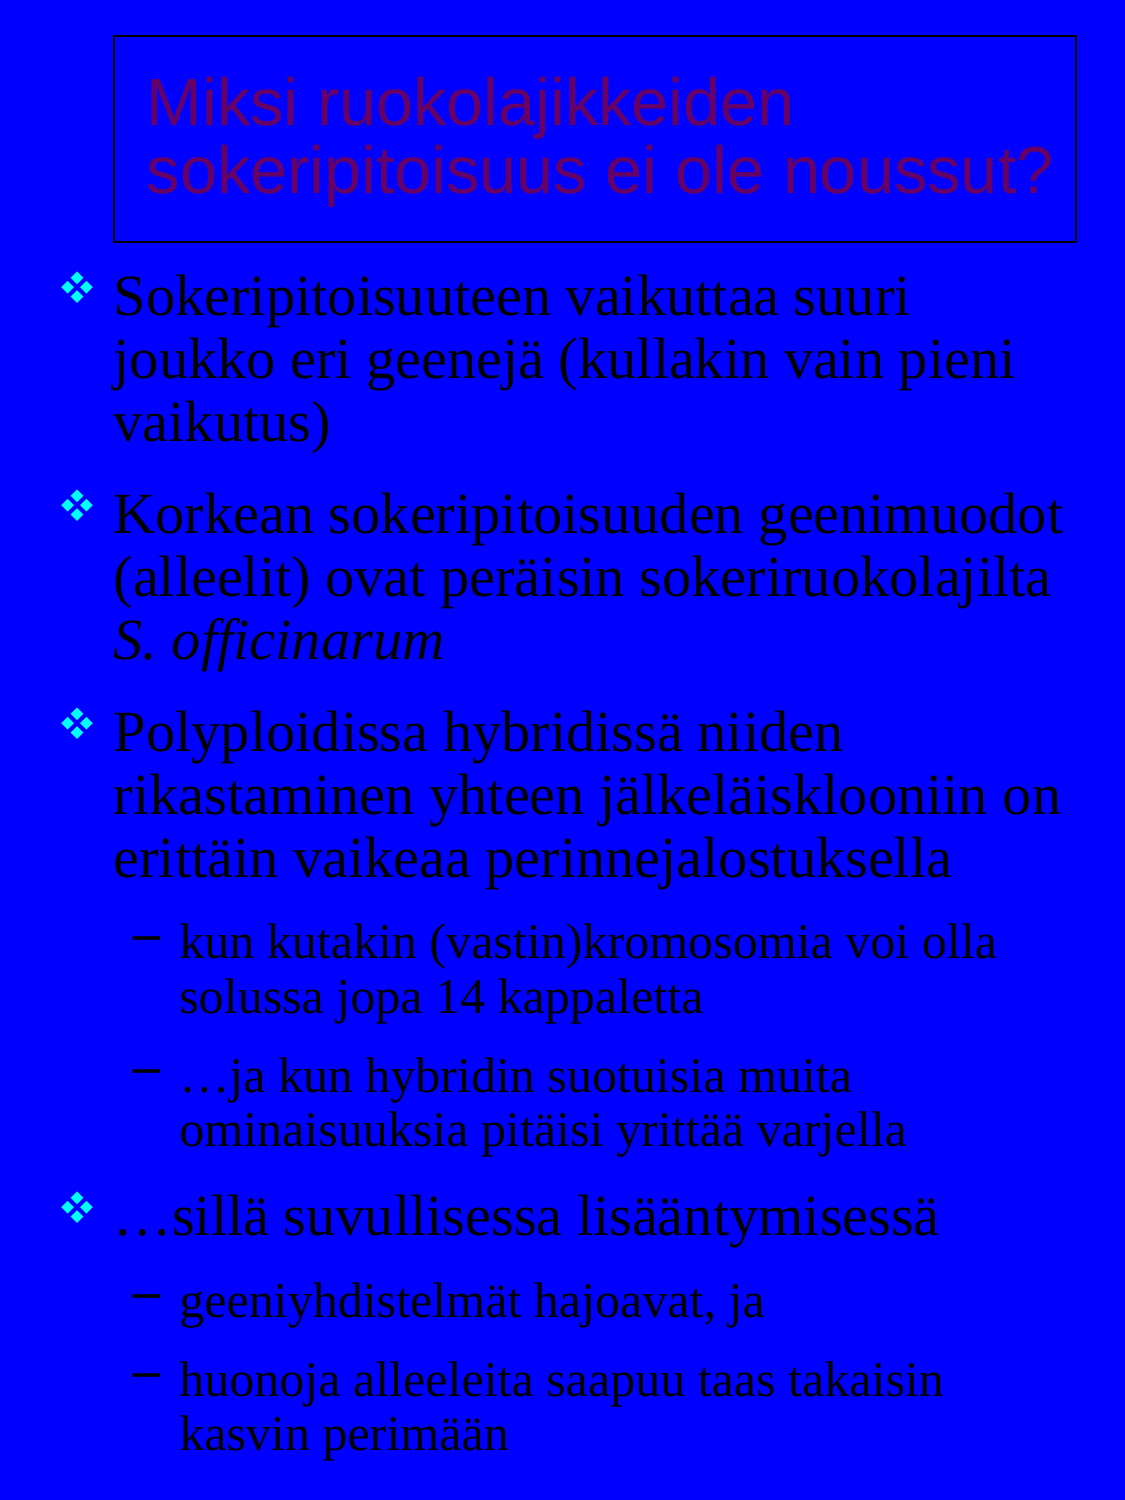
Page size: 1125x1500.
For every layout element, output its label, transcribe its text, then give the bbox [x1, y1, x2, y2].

list Sokeripitoisuuteen vaikuttaa suuri joukko eri geenejä (kullakin vain pieni vaikutus) Korkean sokeripitoisuuden geenimuodot (alleelit) ovat peräisin sokeriruokolajilta S. officinarum Polyploidissa hybridissä niiden rikastaminen yhteen jälkeläisklooniin on erittäin vaikeaa perinnejalostuksella kun kutakin (vastin)kromosomia voi olla solussa jopa 14 kappaletta …ja kun hybridin suotuisia muita ominaisuuksia pitäisi yrittää varjella …sillä suvullisessa lisääntymisessä geeniyhdistelmät hajoavat, ja huonoja alleeleita saapuu taas takaisin kasvin perimään [42, 257, 1102, 1339]
title Miksi ruokolajikkeiden sokeripitoisuus ei ole noussut? [113, 35, 1077, 243]
